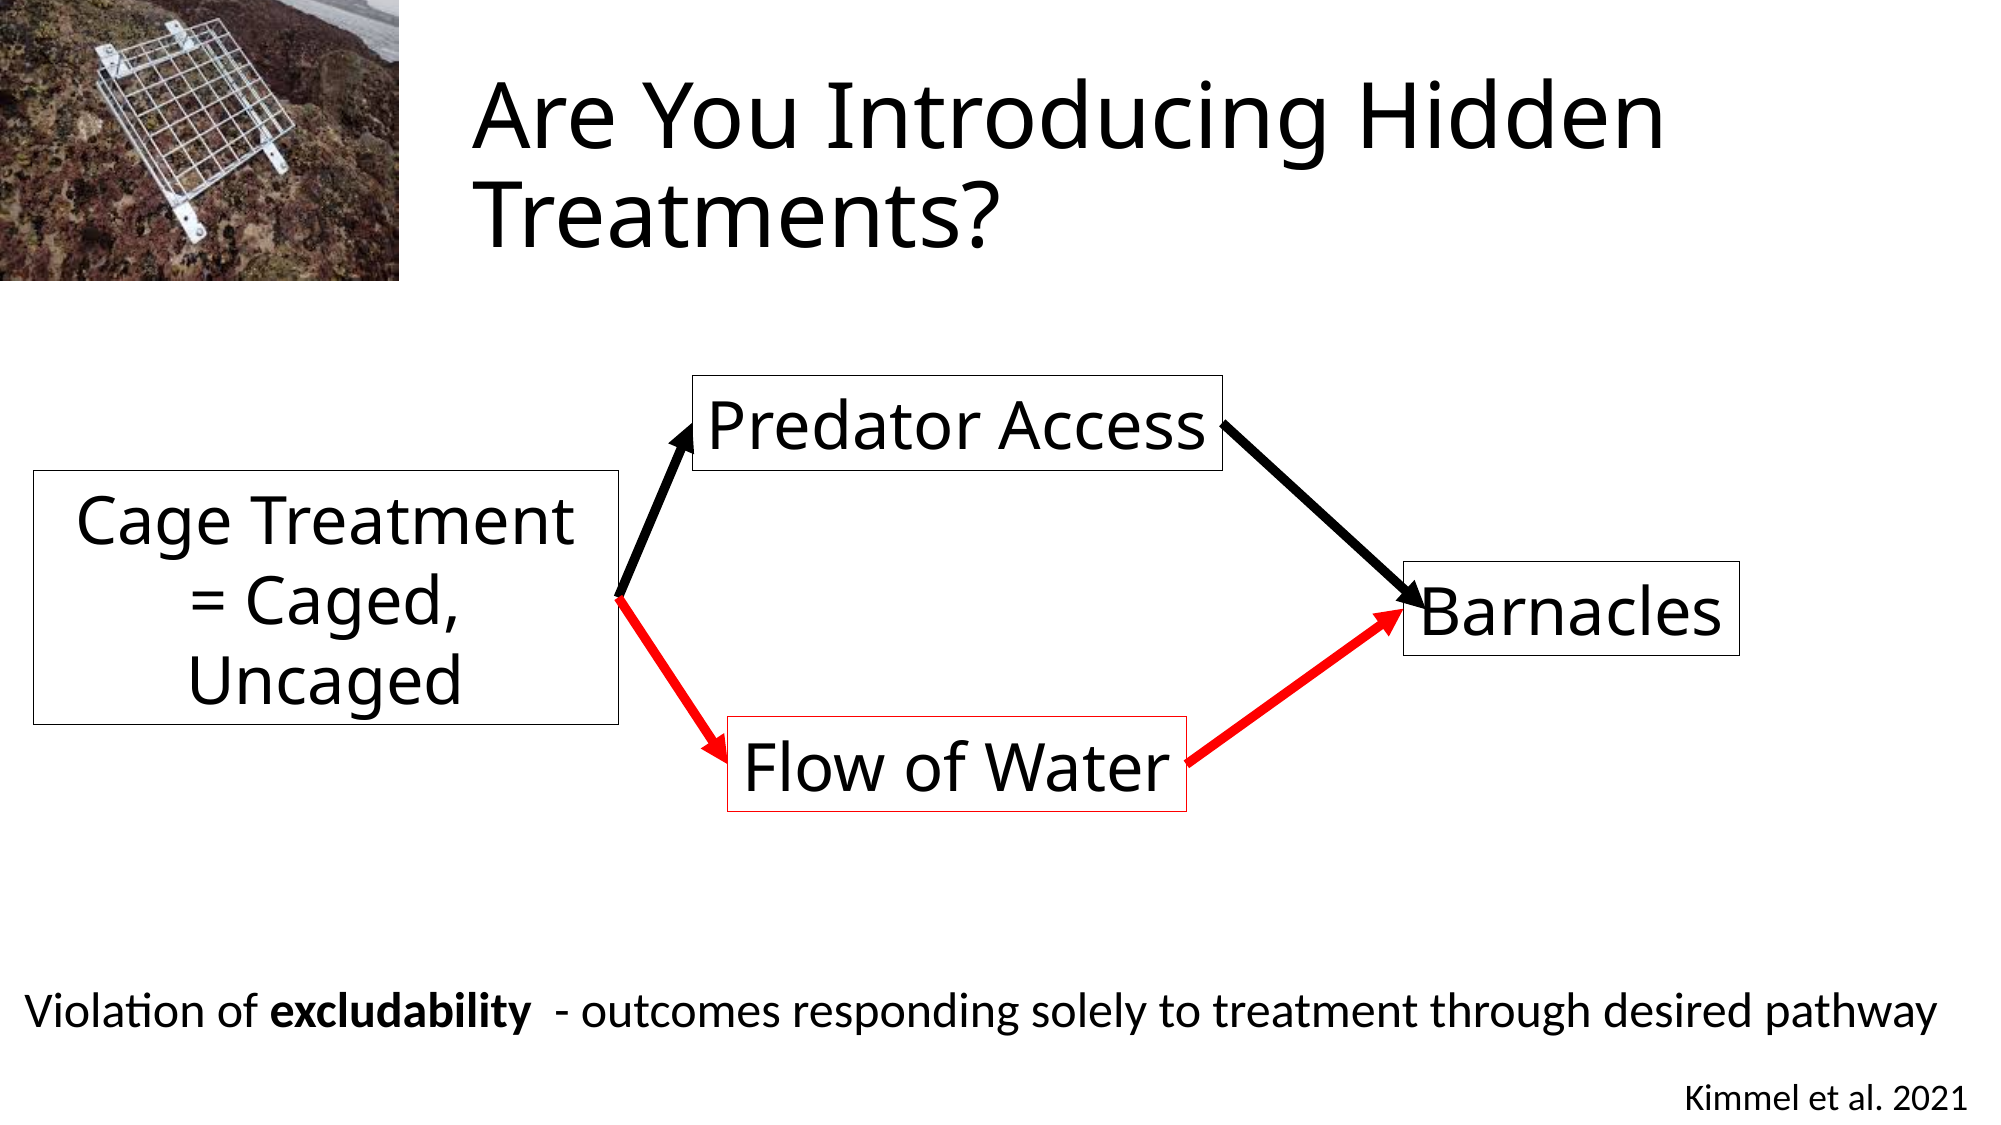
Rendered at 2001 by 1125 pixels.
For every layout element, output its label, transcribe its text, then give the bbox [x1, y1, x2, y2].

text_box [1162, 609, 1426, 765]
text_box Barnacles [1426, 561, 1740, 656]
picture [0, 0, 399, 281]
text_box Flow of Water [727, 716, 1187, 812]
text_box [1187, 423, 1426, 609]
text_box Violation of excludability - outcomes responding solely to treatment through desired pathway [9, 969, 1976, 1045]
text_box Predator Access [692, 375, 1223, 471]
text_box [618, 423, 727, 598]
title Are You Introducing Hidden Treatments? [457, 59, 1863, 278]
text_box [618, 598, 752, 765]
text_box Cage Treatment = Caged, Uncaged [33, 470, 618, 725]
text_box Kimmel et al. 2021 [1669, 1065, 1984, 1125]
